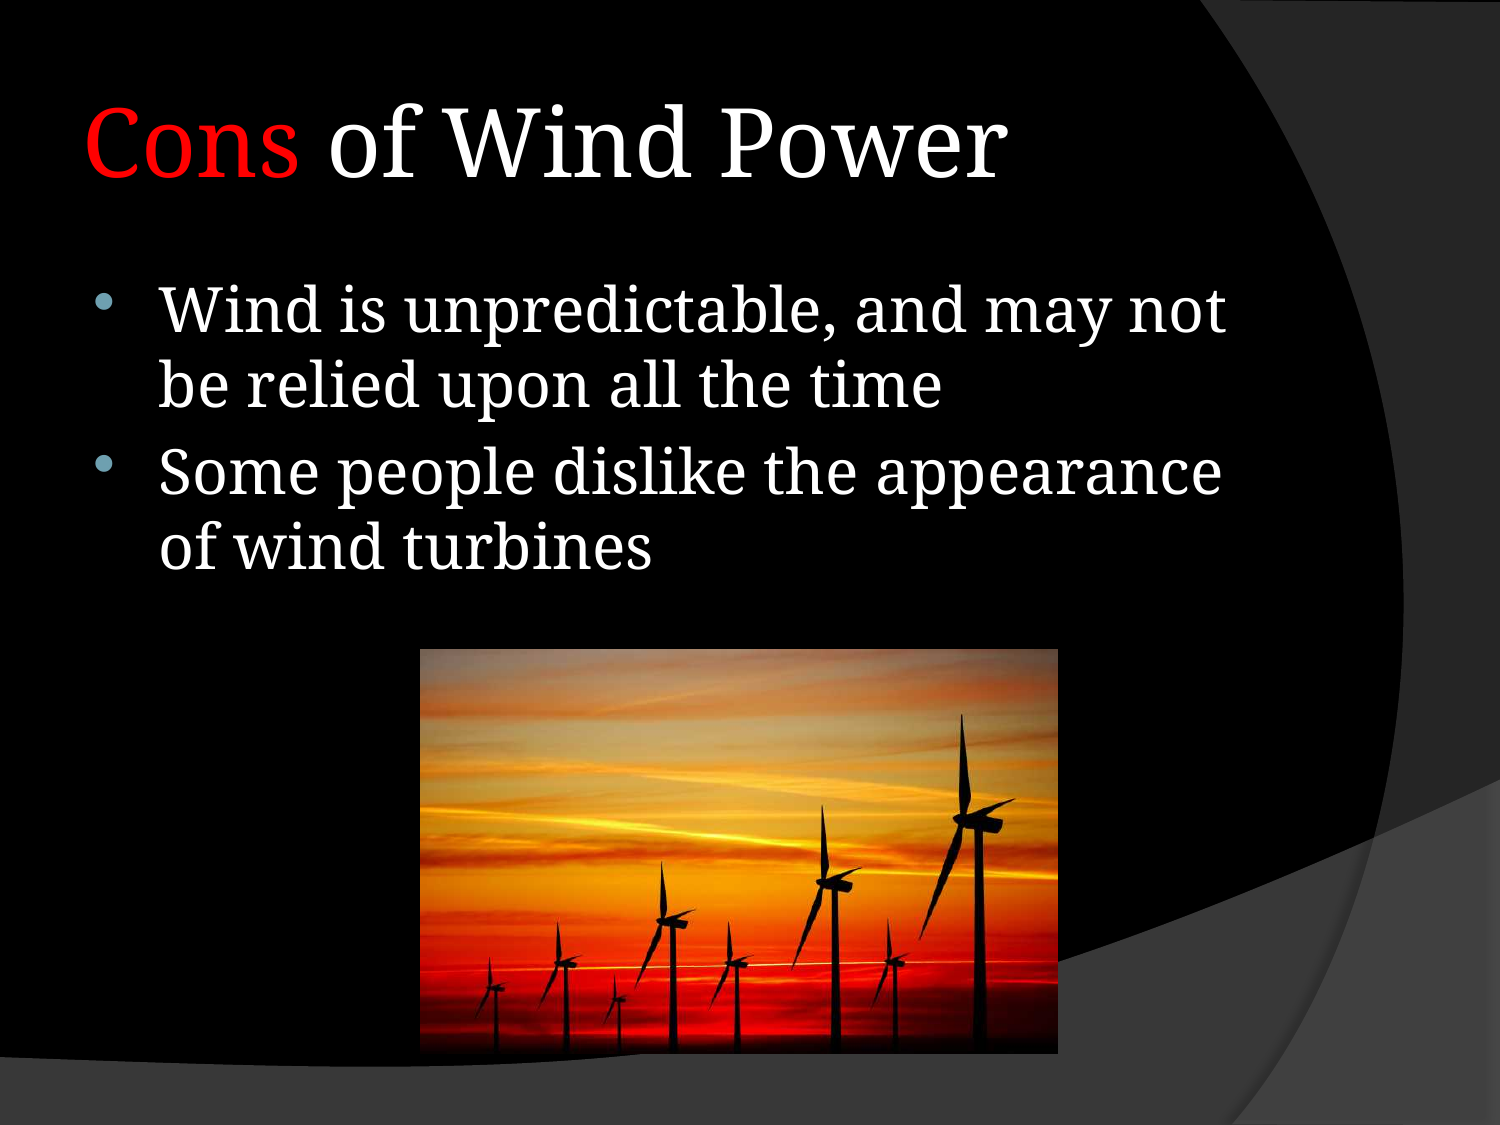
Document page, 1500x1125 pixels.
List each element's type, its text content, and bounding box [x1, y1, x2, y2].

picture [419, 649, 1058, 1054]
list Wind is unpredictable, and may not be relied upon all the time Some people dislike the appearance of wind turbines [75, 262, 1300, 1005]
title Cons of Wind Power [75, 45, 1300, 233]
